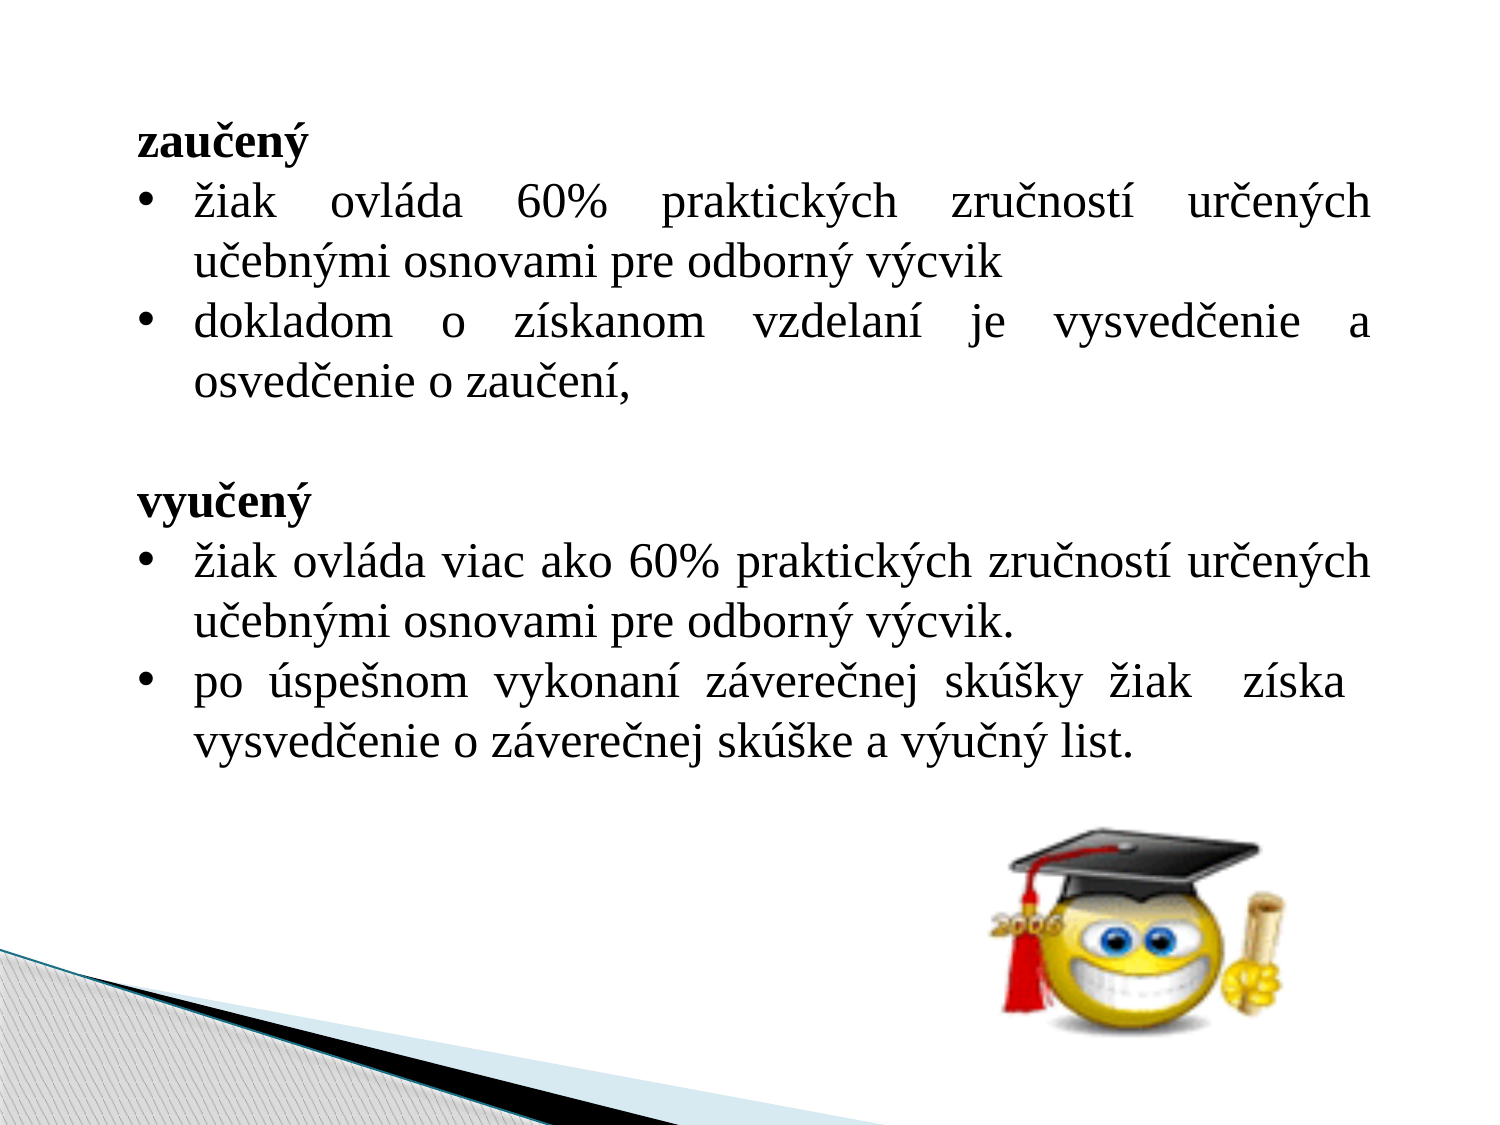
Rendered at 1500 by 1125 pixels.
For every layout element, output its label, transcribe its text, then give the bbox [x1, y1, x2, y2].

text_box zaučený žiak ovláda 60% praktických zručností určených učebnými osnovami pre odborný výcvik dokladom o získanom vzdelaní je vysvedčenie a osvedčenie o zaučení, vyučený žiak ovláda viac ako 60% praktických zručností určených učebnými osnovami pre odborný výcvik. po úspešnom vykonaní záverečnej skúšky žiak získa vysvedčenie o záverečnej skúške a výučný list. [122, 100, 1387, 776]
picture [985, 791, 1294, 1053]
